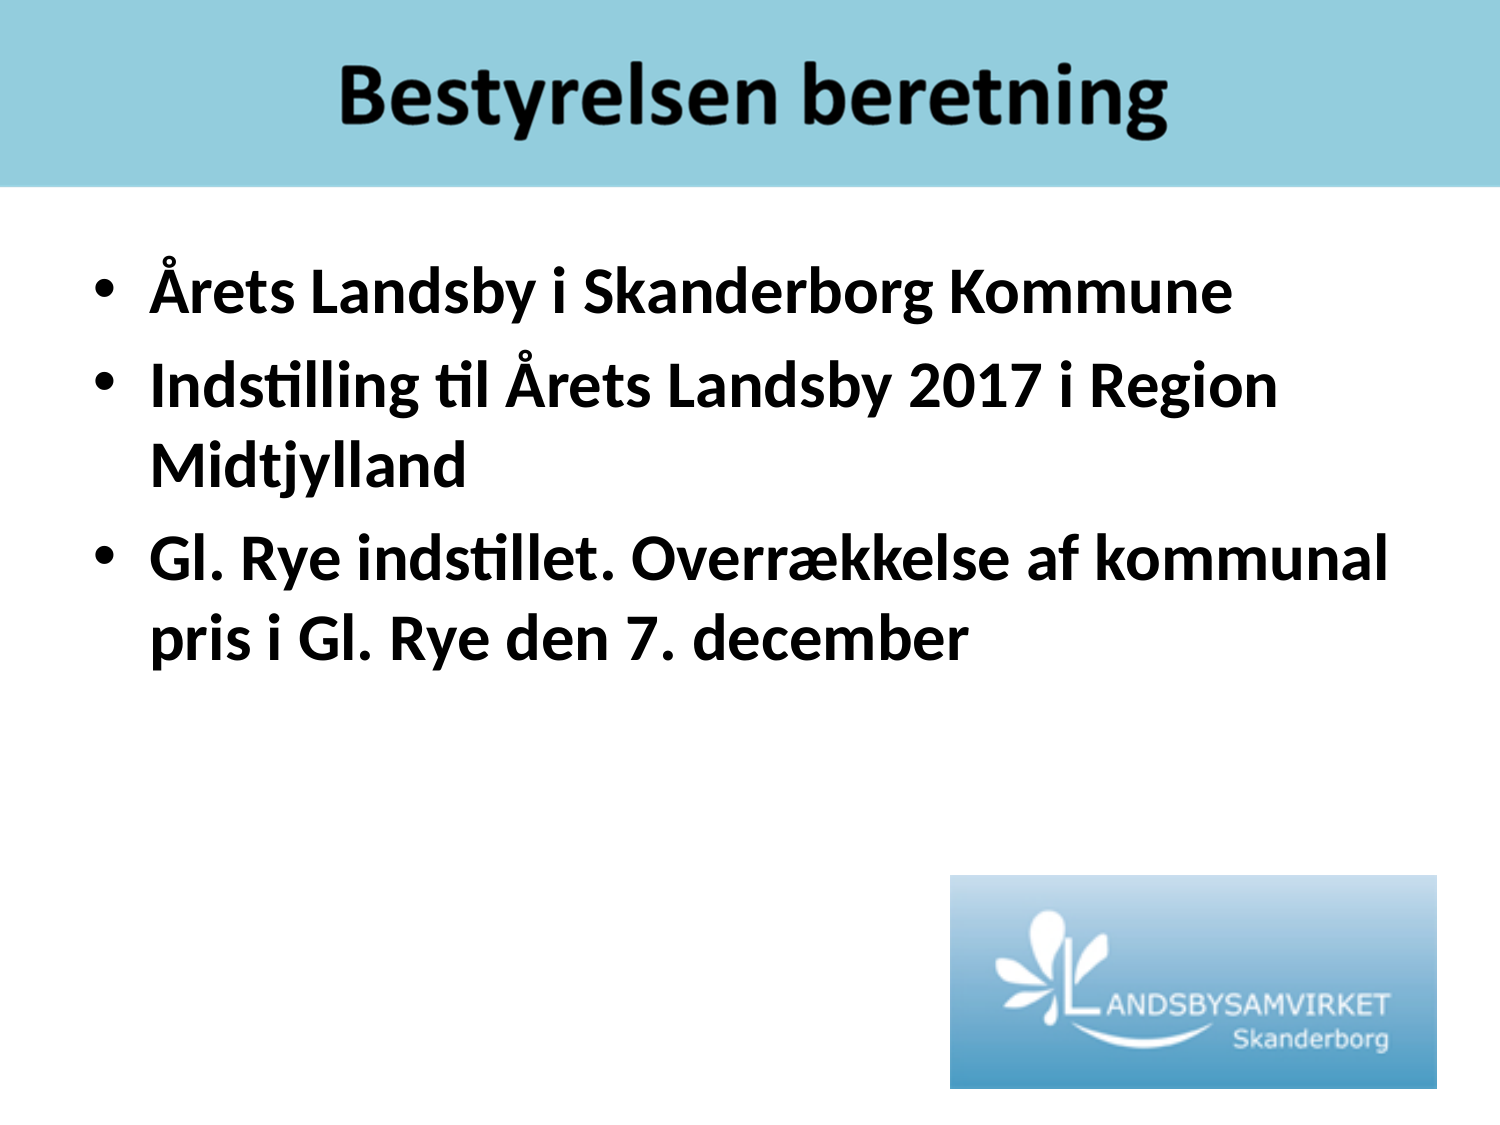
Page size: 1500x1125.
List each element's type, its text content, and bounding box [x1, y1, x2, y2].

list Årets Landsby i Skanderborg Kommune Indstilling til Årets Landsby 2017 i Region Midtjylland Gl. Rye indstillet. Overrækkelse af kommunal pris i Gl. Rye den 7. december [77, 239, 1428, 983]
picture [950, 875, 1437, 1089]
picture [0, 0, 1500, 205]
